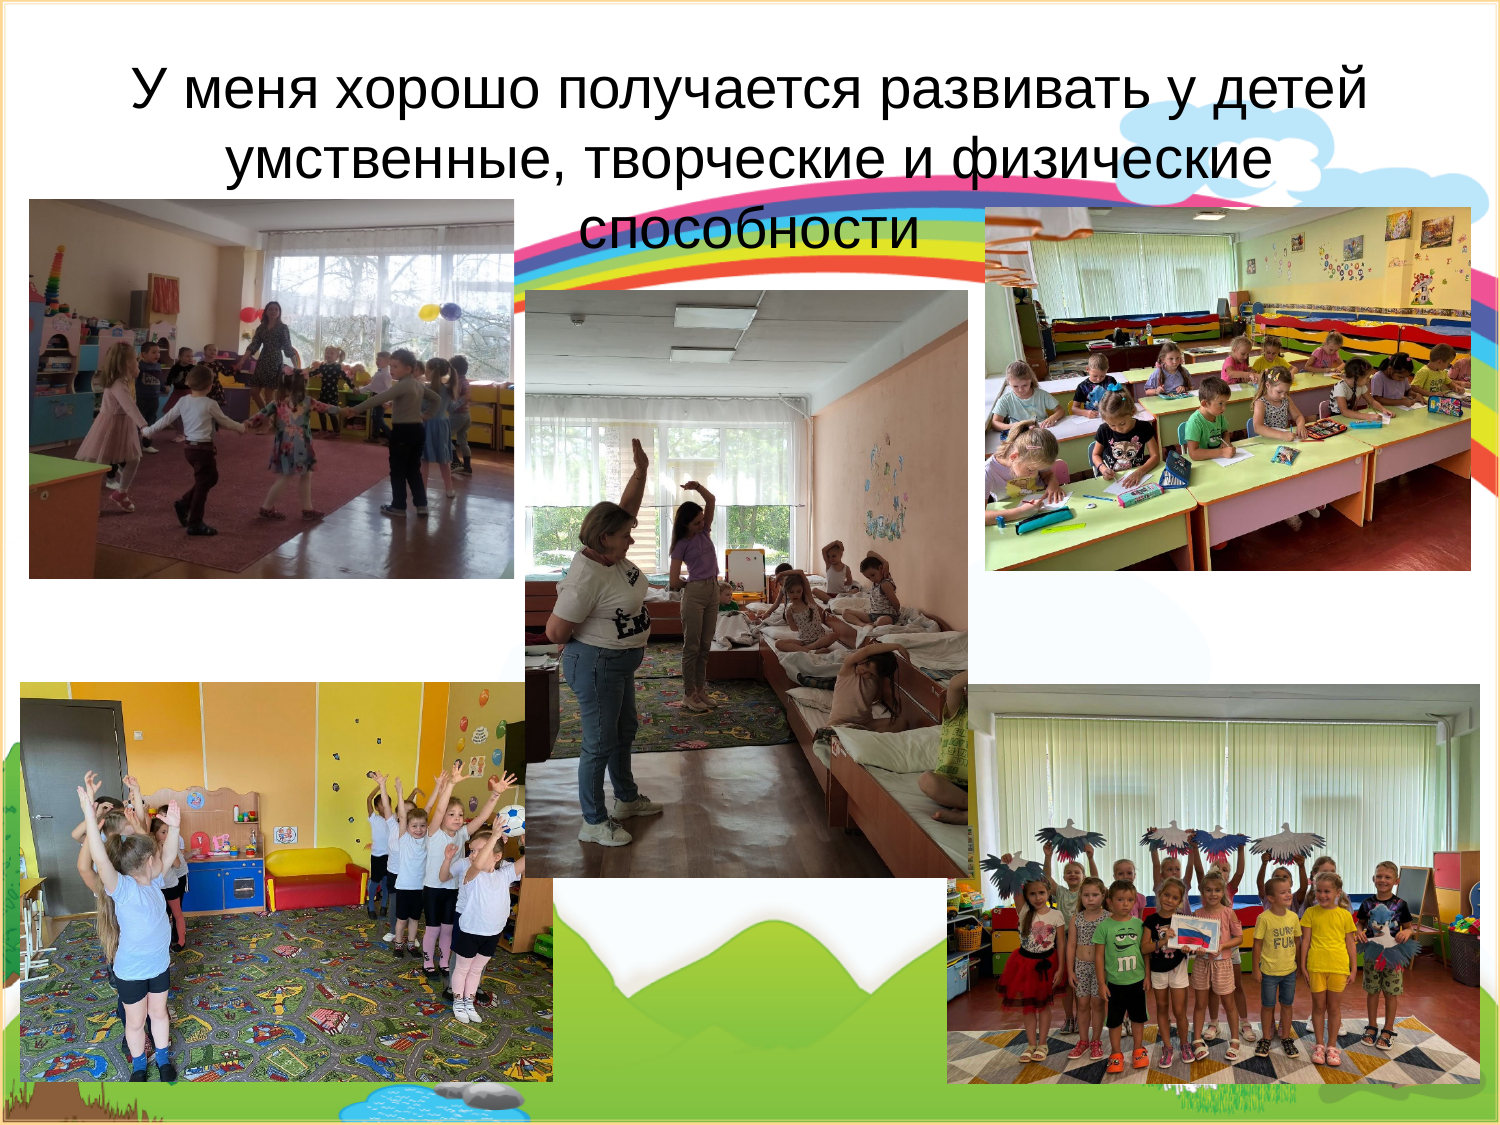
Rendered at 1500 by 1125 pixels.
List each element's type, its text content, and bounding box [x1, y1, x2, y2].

subtitle У меня хорошо получается развивать у детей умственные, творческие и физические способности [87, 42, 1413, 169]
picture [0, 0, 1500, 1125]
